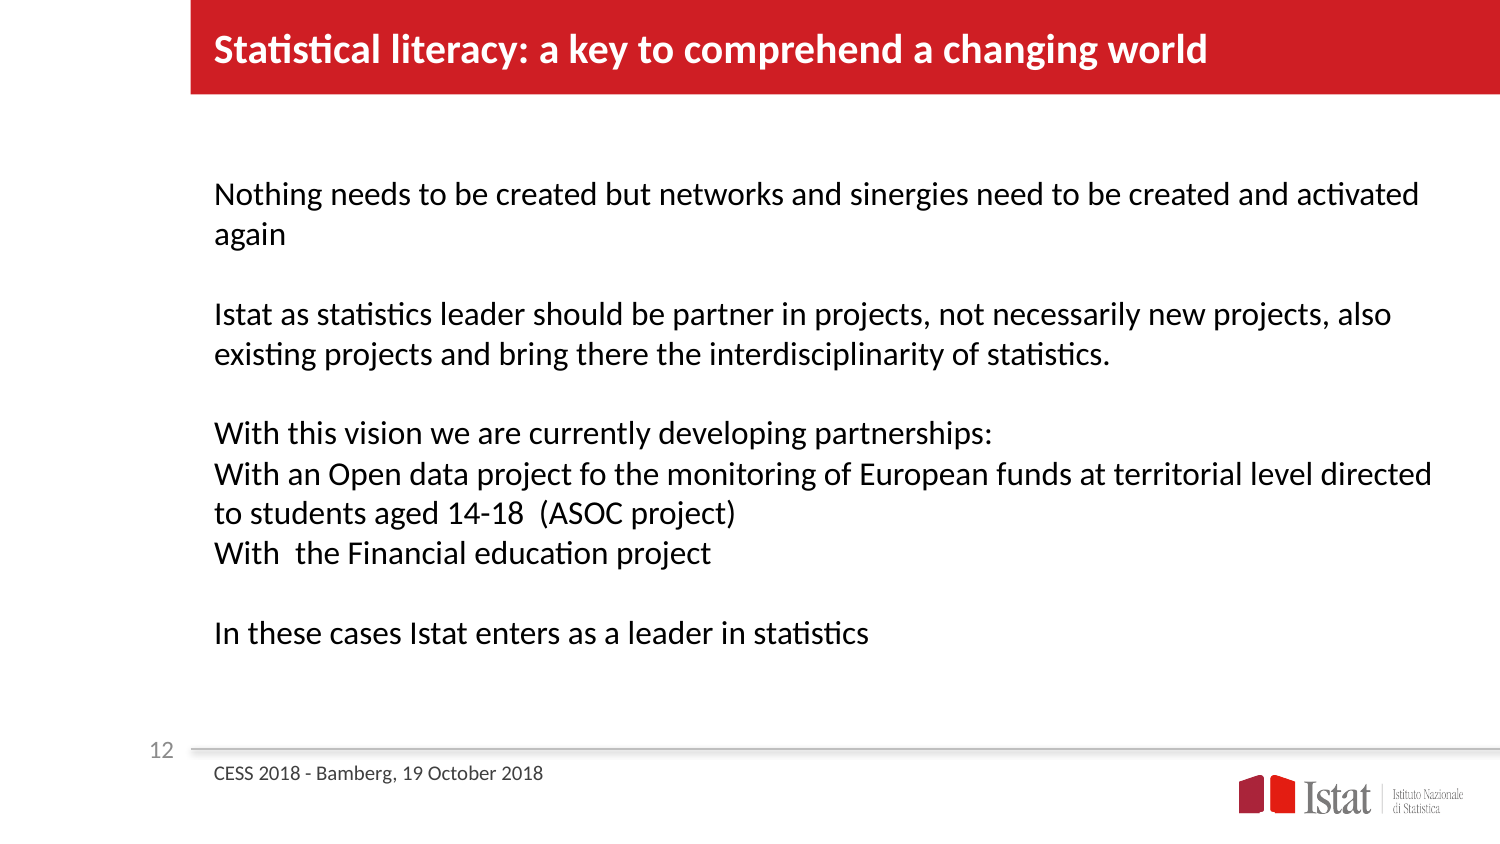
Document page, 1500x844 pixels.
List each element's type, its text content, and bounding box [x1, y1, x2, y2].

text_box CESS 2018 - Bamberg, 19 October 2018 [199, 762, 898, 792]
picture [1239, 775, 1463, 814]
slide_number 12 [122, 725, 190, 771]
text_box Statistical literacy: a key to comprehend a changing world [214, 21, 1463, 143]
text_box [190, 0, 1500, 95]
text_box Nothing needs to be created but networks and sinergies need to be created and activated again Istat as statistics leader should be partner in projects, not necessarily new projects, also existing projects and bring there the interdisciplinarity of statistics. With this vision we are currently developing partnerships: With an Open data project fo the monitoring of European funds at territorial level directed to students aged 14-18 (ASOC project) With the Financial education project In these cases Istat enters as a leader in statistics [214, 143, 1438, 692]
